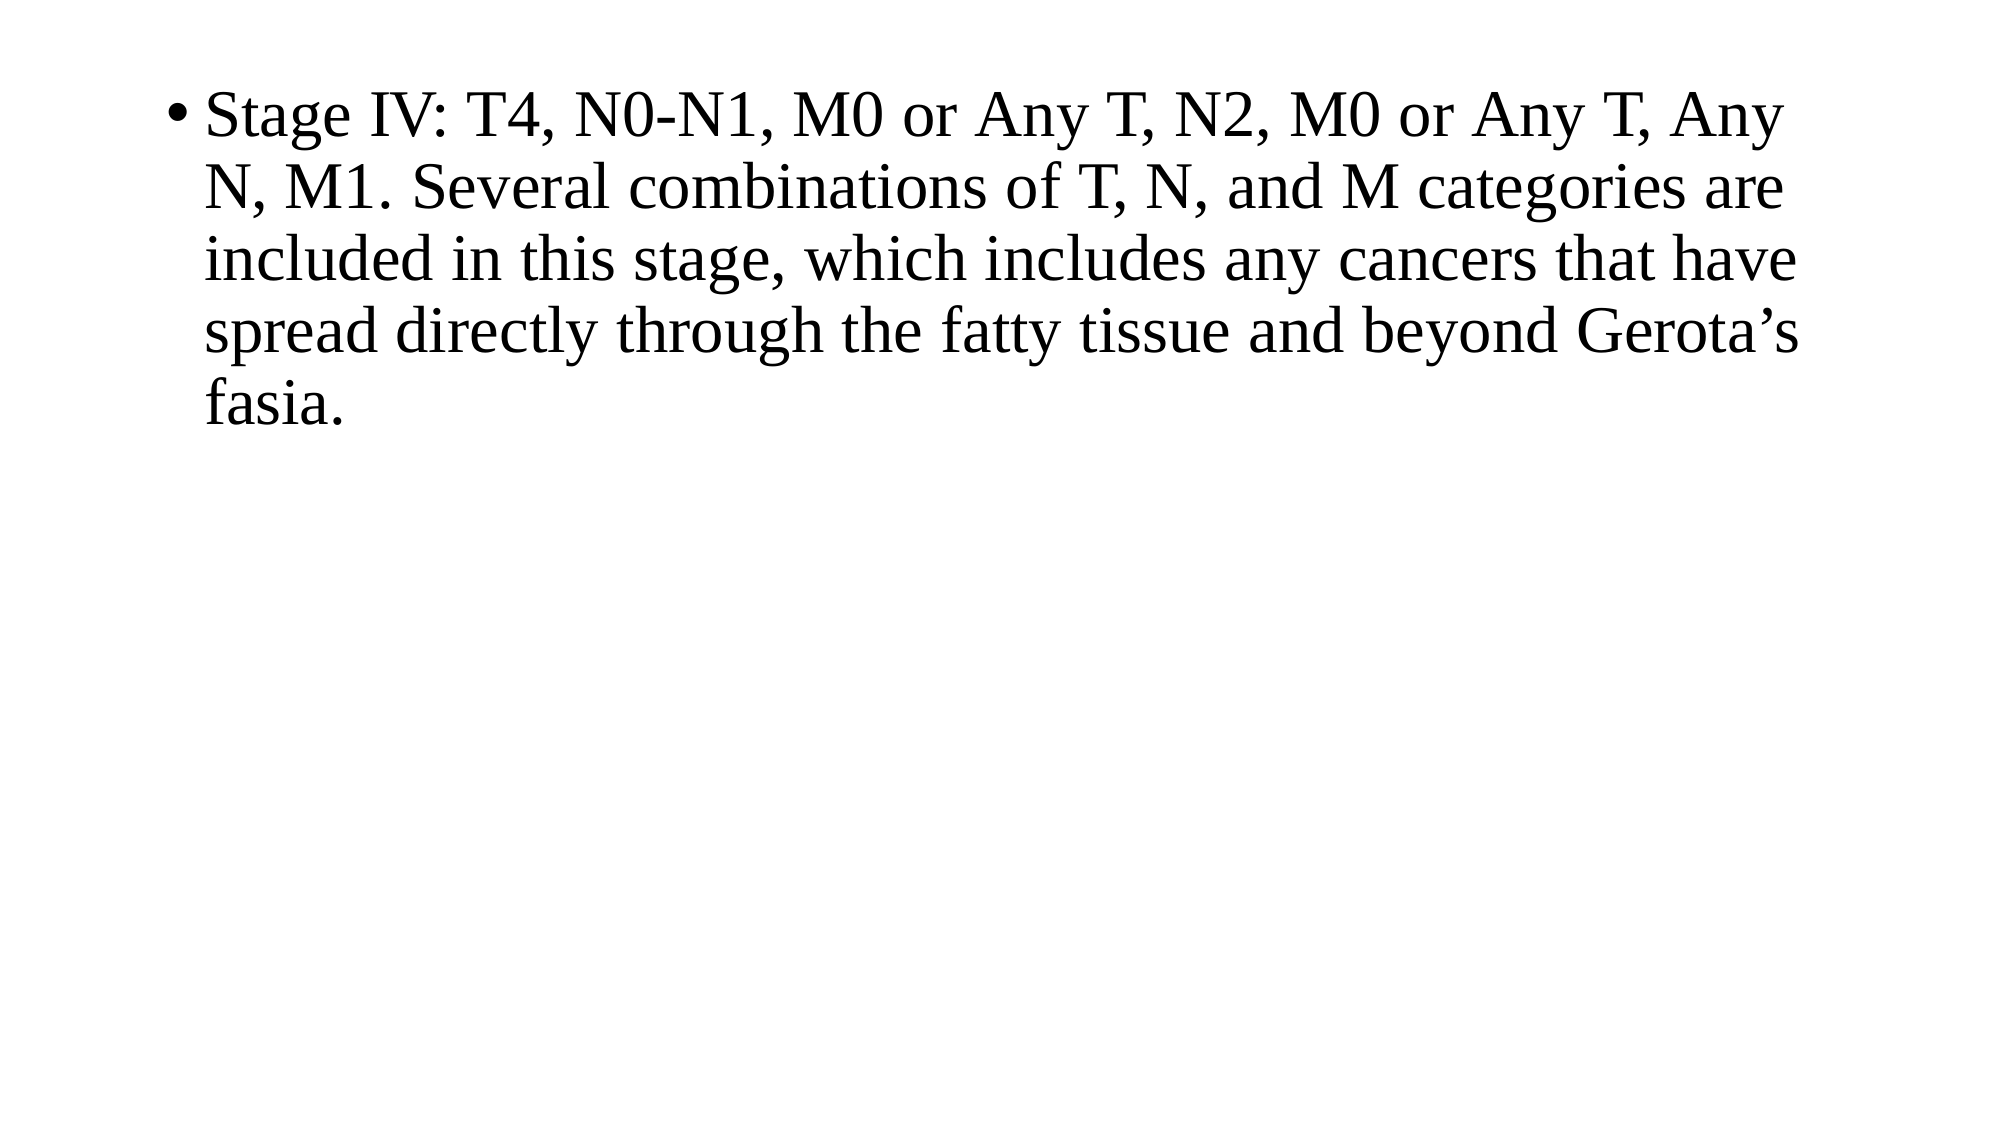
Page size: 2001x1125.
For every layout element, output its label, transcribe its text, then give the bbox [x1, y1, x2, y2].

text_box Stage IV: T4, N0-N1, M0 or Any T, N2, M0 or Any T, Any N, M1. Several combinations of T, N, and M categories are included in this stage, which includes any cancers that have spread directly through the fatty tissue and beyond Gerota’s fasia. [164, 69, 1858, 439]
